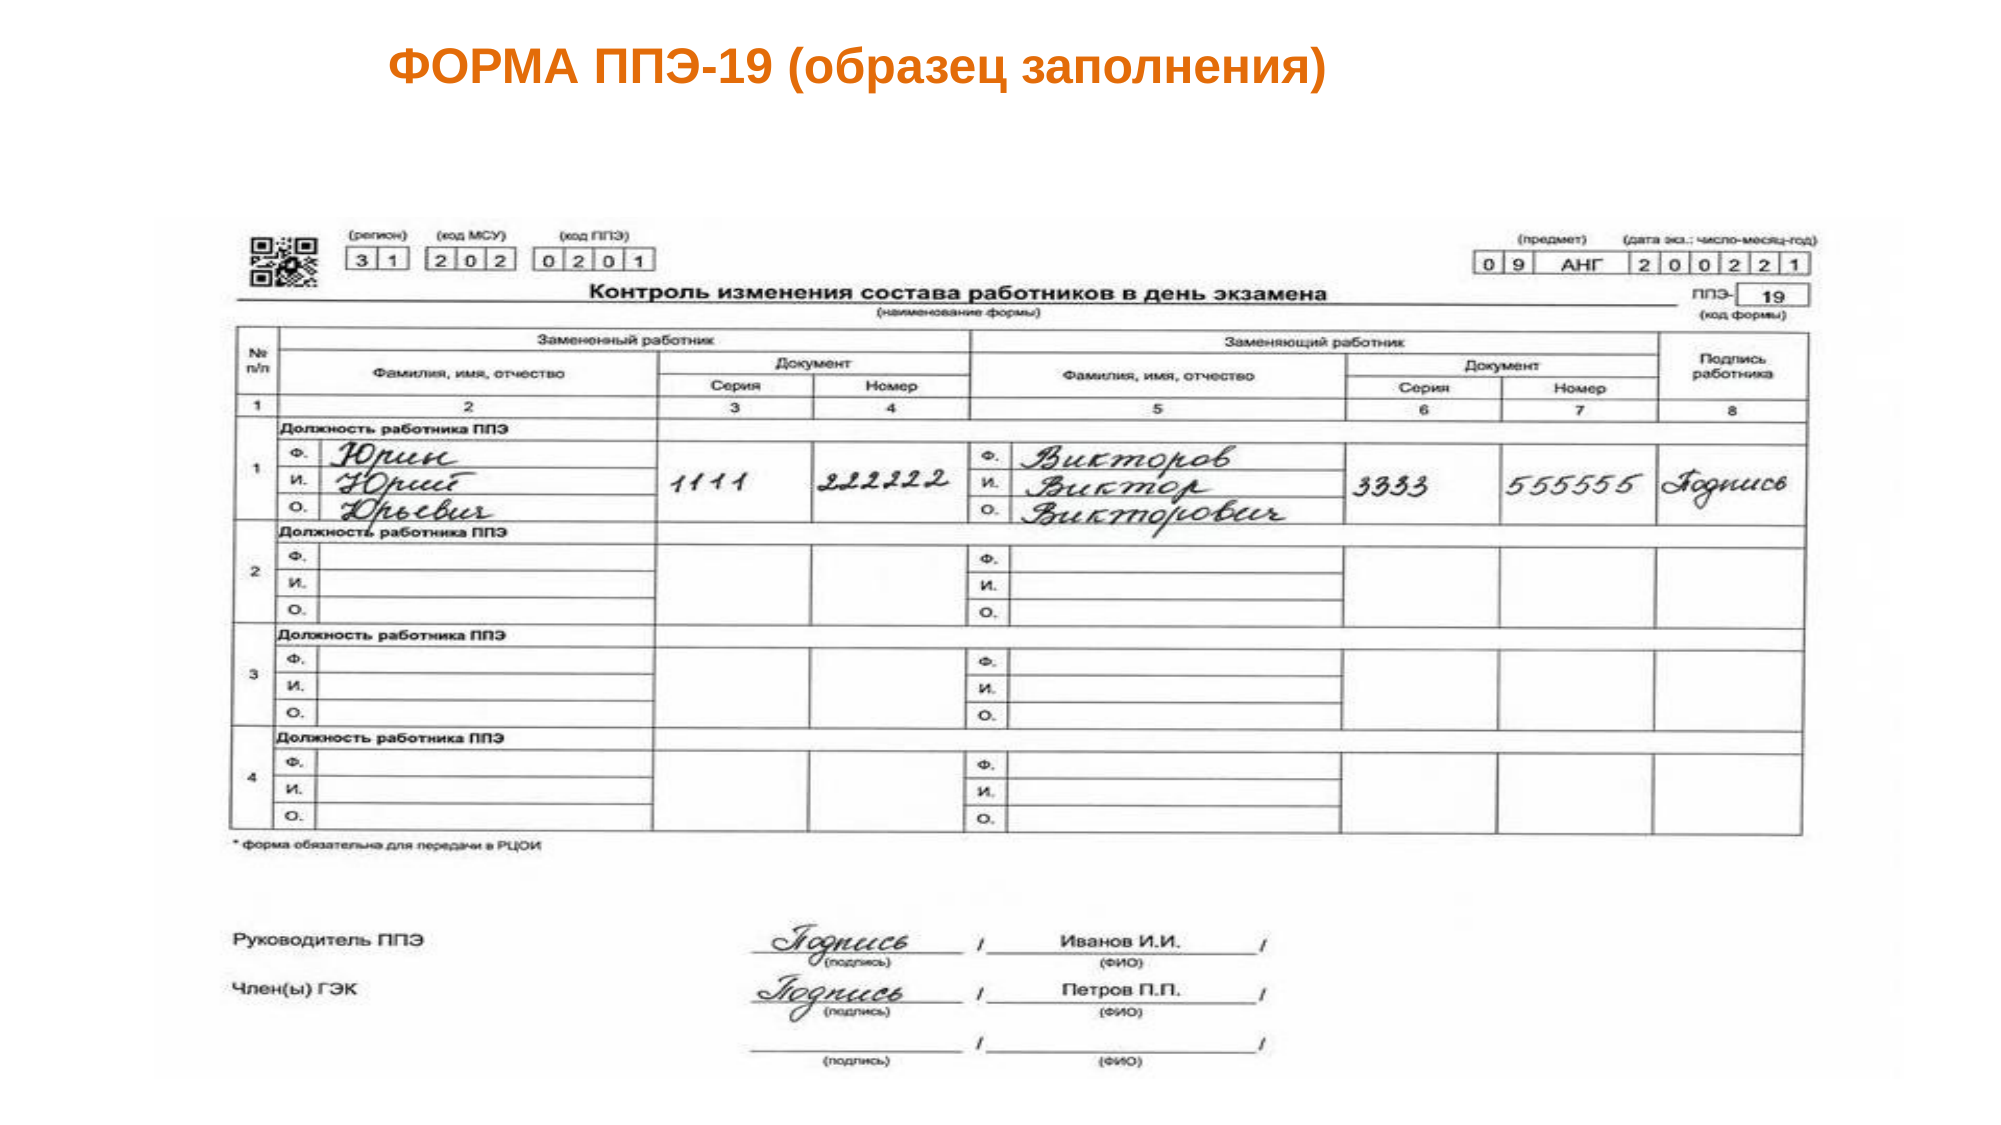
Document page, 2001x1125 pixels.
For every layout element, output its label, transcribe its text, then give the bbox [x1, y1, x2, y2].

text_box ФОРМА ППЭ-19 (образец заполнения) [386, 31, 1411, 94]
picture [154, 217, 1904, 1080]
